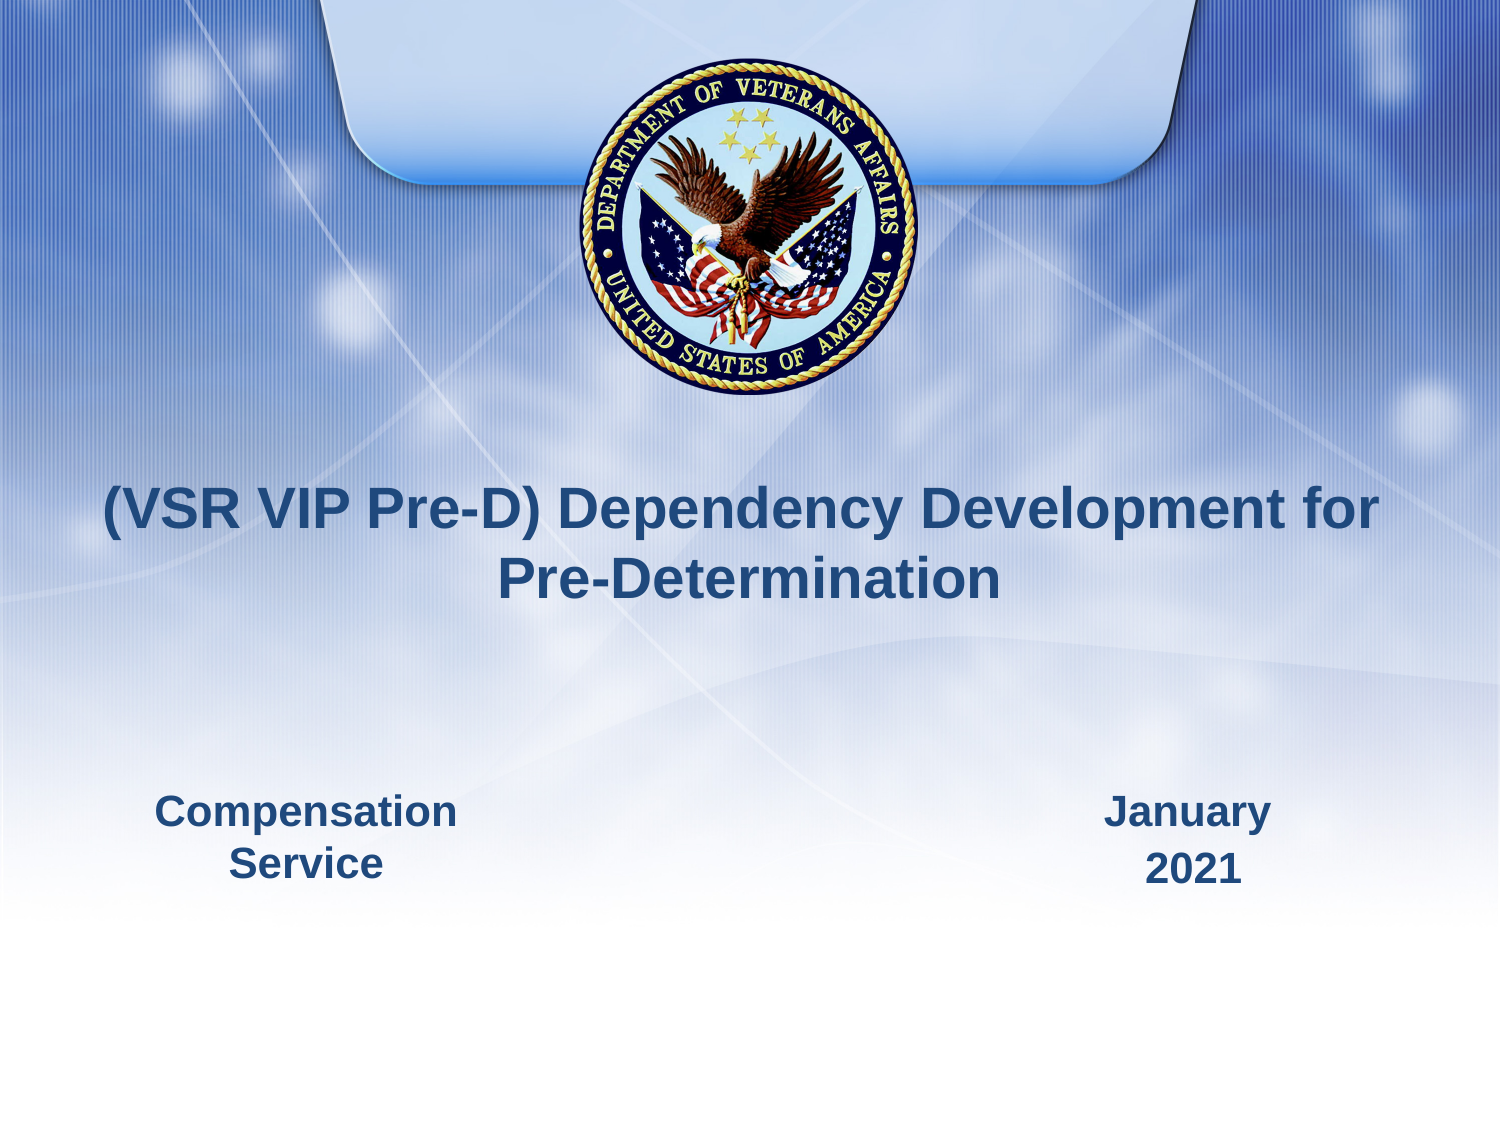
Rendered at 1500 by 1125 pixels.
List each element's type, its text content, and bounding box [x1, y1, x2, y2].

list Compensation Service [112, 774, 500, 913]
title (VSR VIP Pre-D) Dependency Development for Pre-Determination [0, 462, 1500, 663]
picture [0, 663, 1500, 1062]
picture [0, 0, 1500, 462]
list January 2021 [999, 774, 1388, 913]
